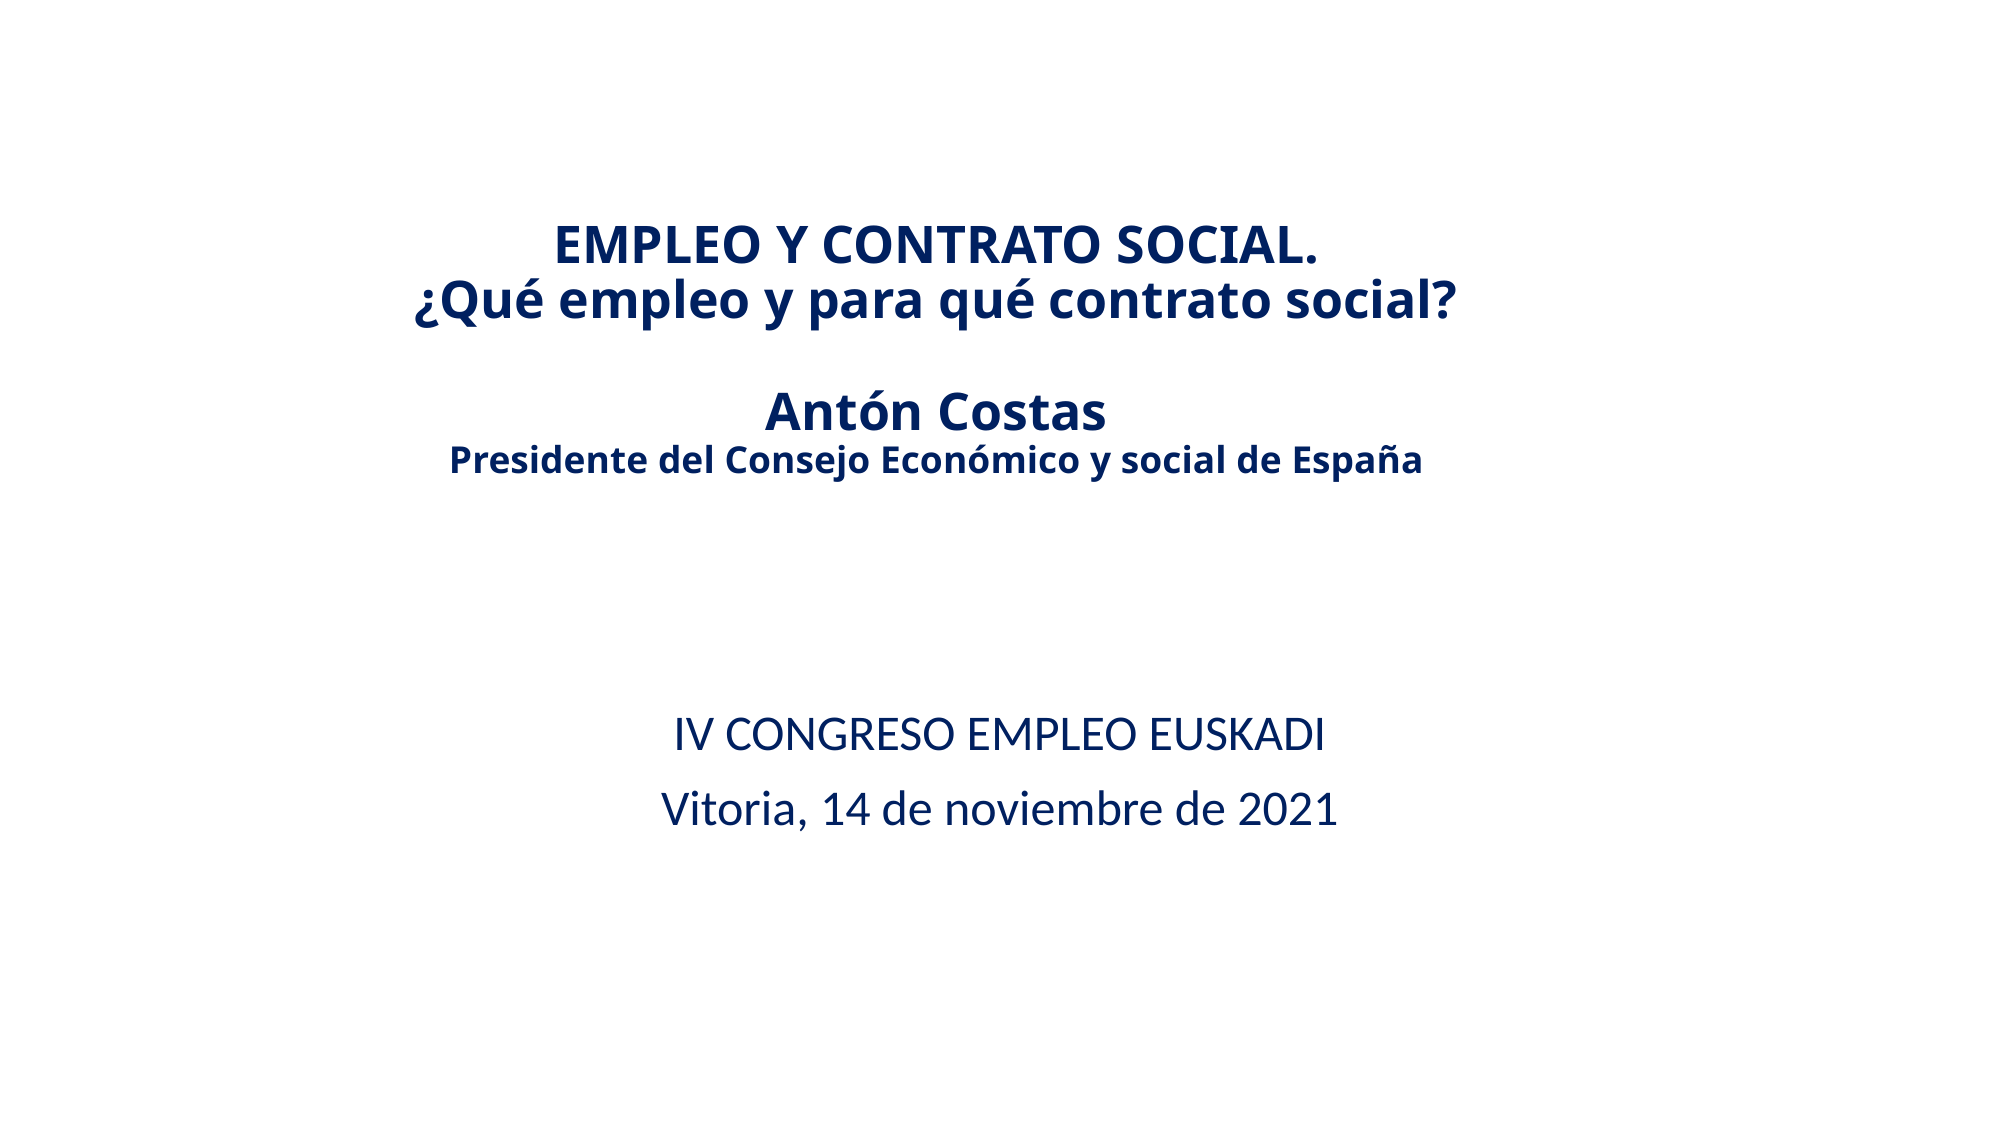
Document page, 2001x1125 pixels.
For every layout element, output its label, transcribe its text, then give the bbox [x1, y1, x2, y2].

subtitle IV CONGRESO EMPLEO EUSKADI Vitoria, 14 de noviembre de 2021 [249, 699, 1750, 863]
title EMPLEO Y CONTRATO SOCIAL. ¿Qué empleo y para qué contrato social? Antón Costas Presidente del Consejo Económico y social de España [218, 210, 1655, 490]
